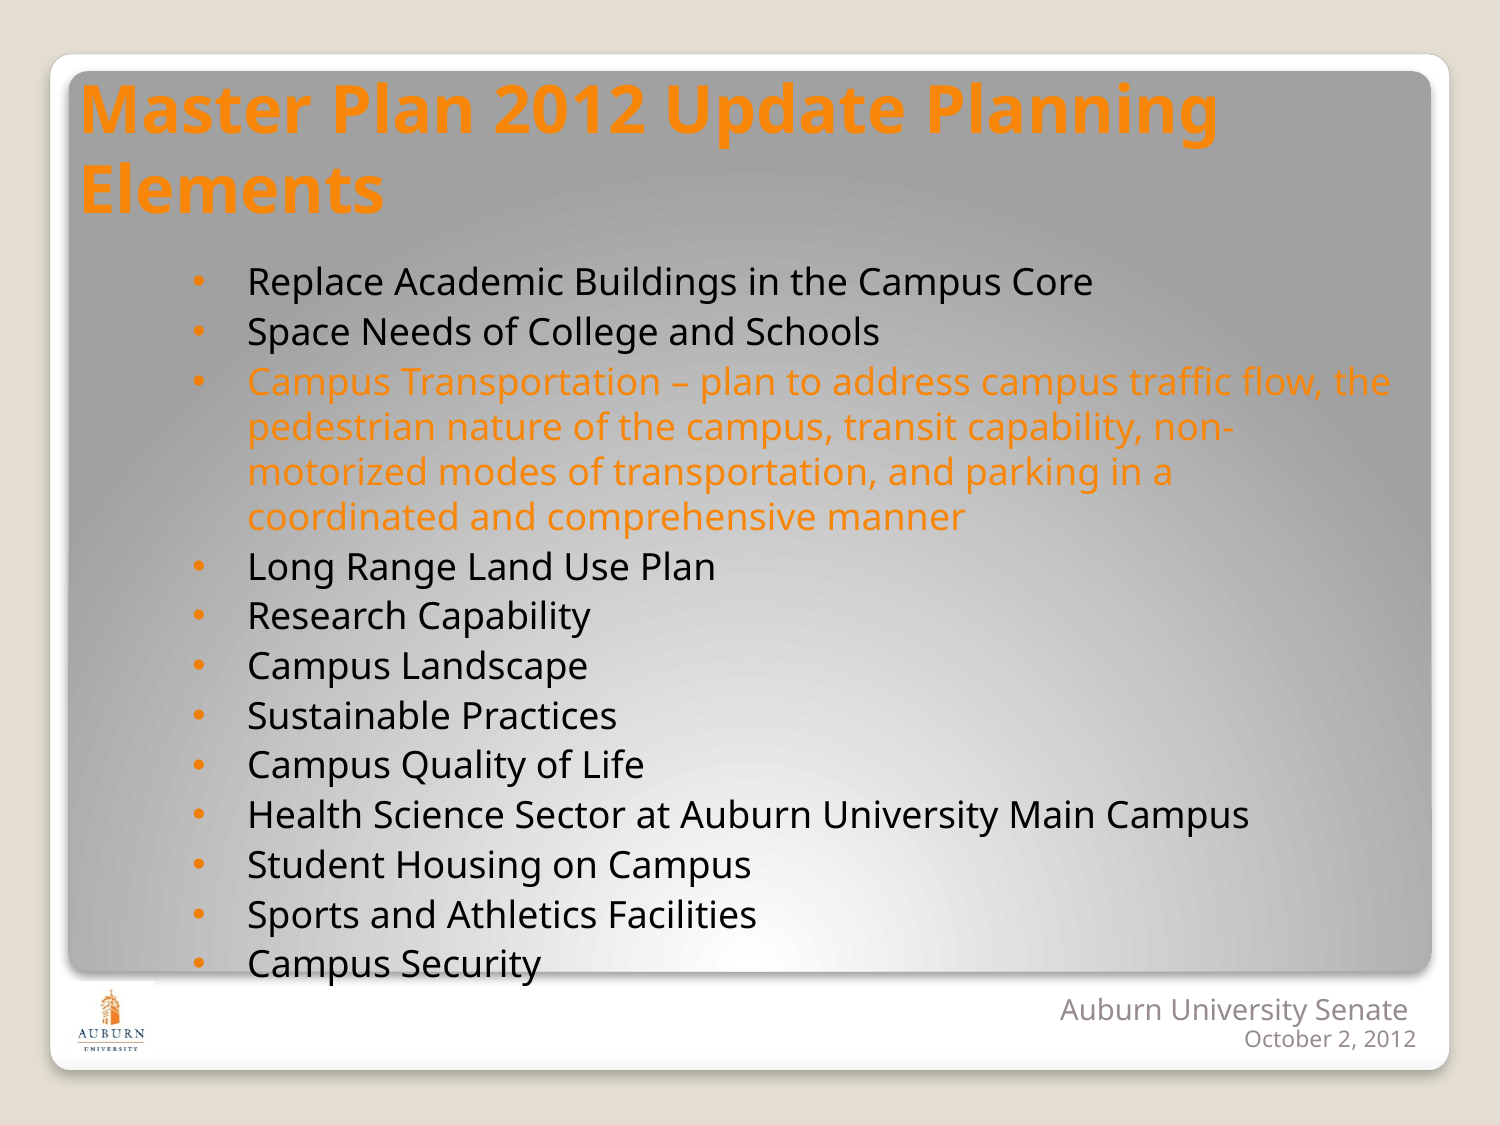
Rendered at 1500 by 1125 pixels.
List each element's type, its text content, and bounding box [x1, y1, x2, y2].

picture [68, 981, 155, 1059]
list Replace Academic Buildings in the Campus Core Space Needs of College and Schools Campus Transportation – plan to address campus traffic flow, the pedestrian nature of the campus, transit capability, non-motorized modes of transportation, and parking in a coordinated and comprehensive manner Long Range Land Use Plan Research Capability Campus Landscape Sustainable Practices Campus Quality of Life Health Science Sector at Auburn University Main Campus Student Housing on Campus Sports and Athletics Facilities Campus Security [104, 250, 1409, 994]
title Master Plan 2012 Update Planning Elements [63, 59, 1414, 247]
